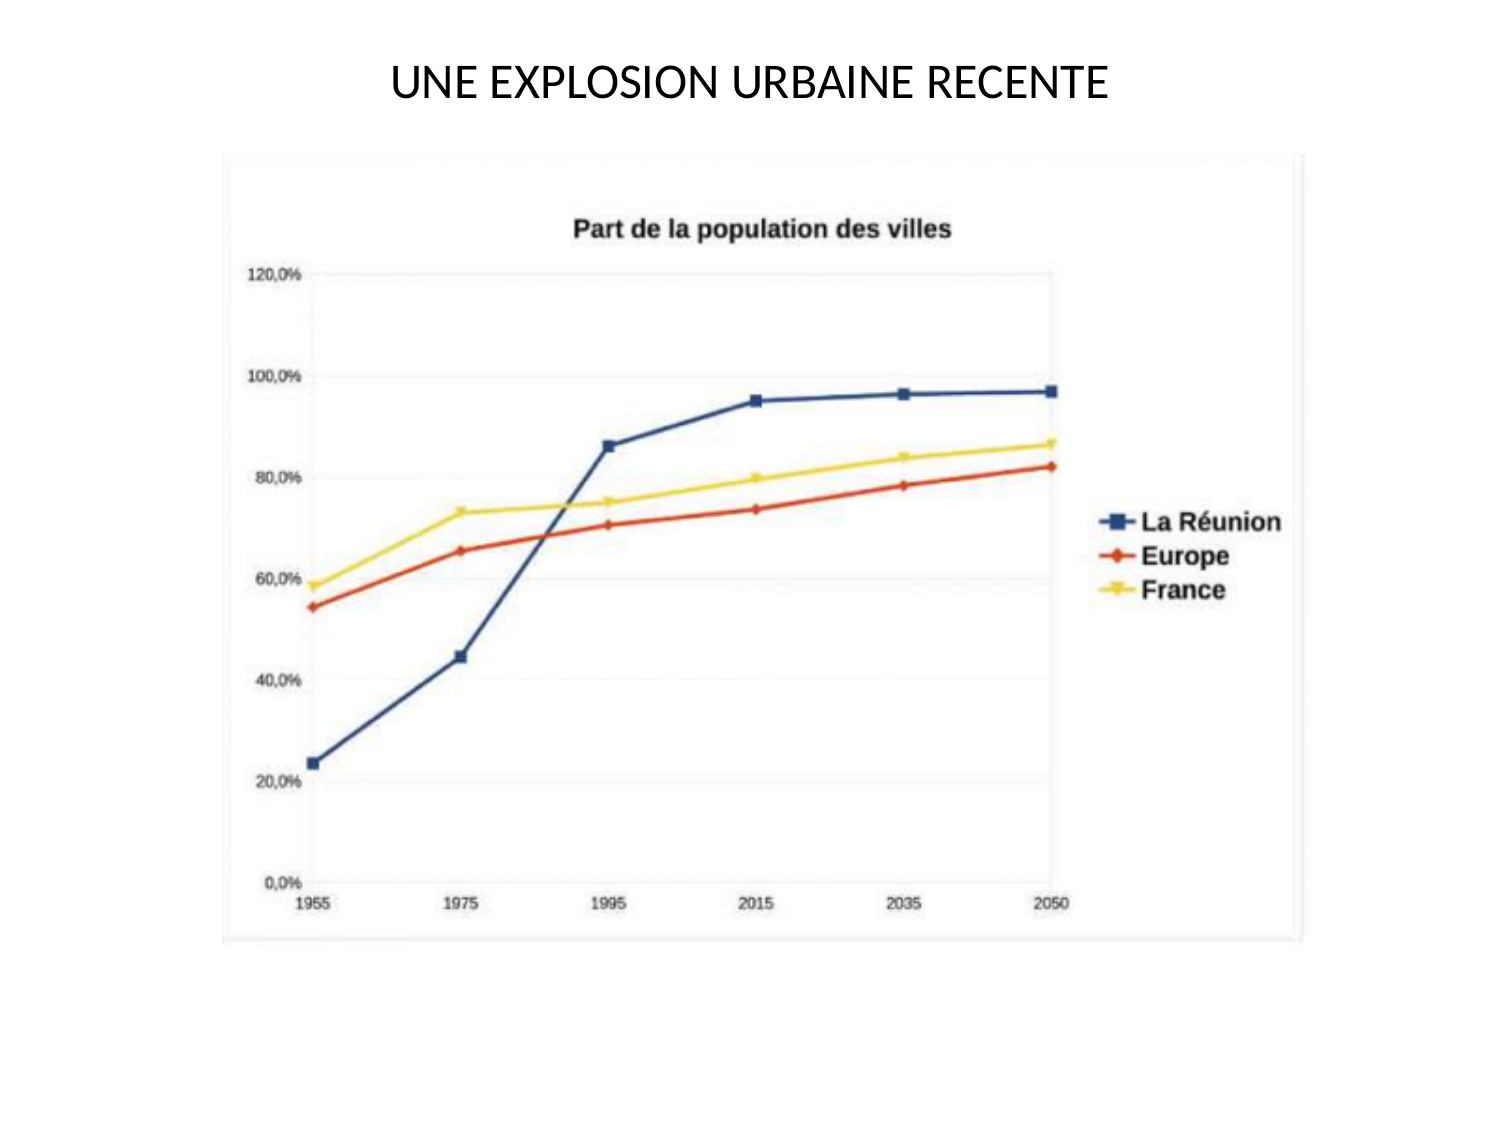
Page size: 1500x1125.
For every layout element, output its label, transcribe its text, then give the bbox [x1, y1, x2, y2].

title UNE EXPLOSION URBAINE RECENTE [75, 45, 1425, 112]
picture [222, 153, 1311, 959]
